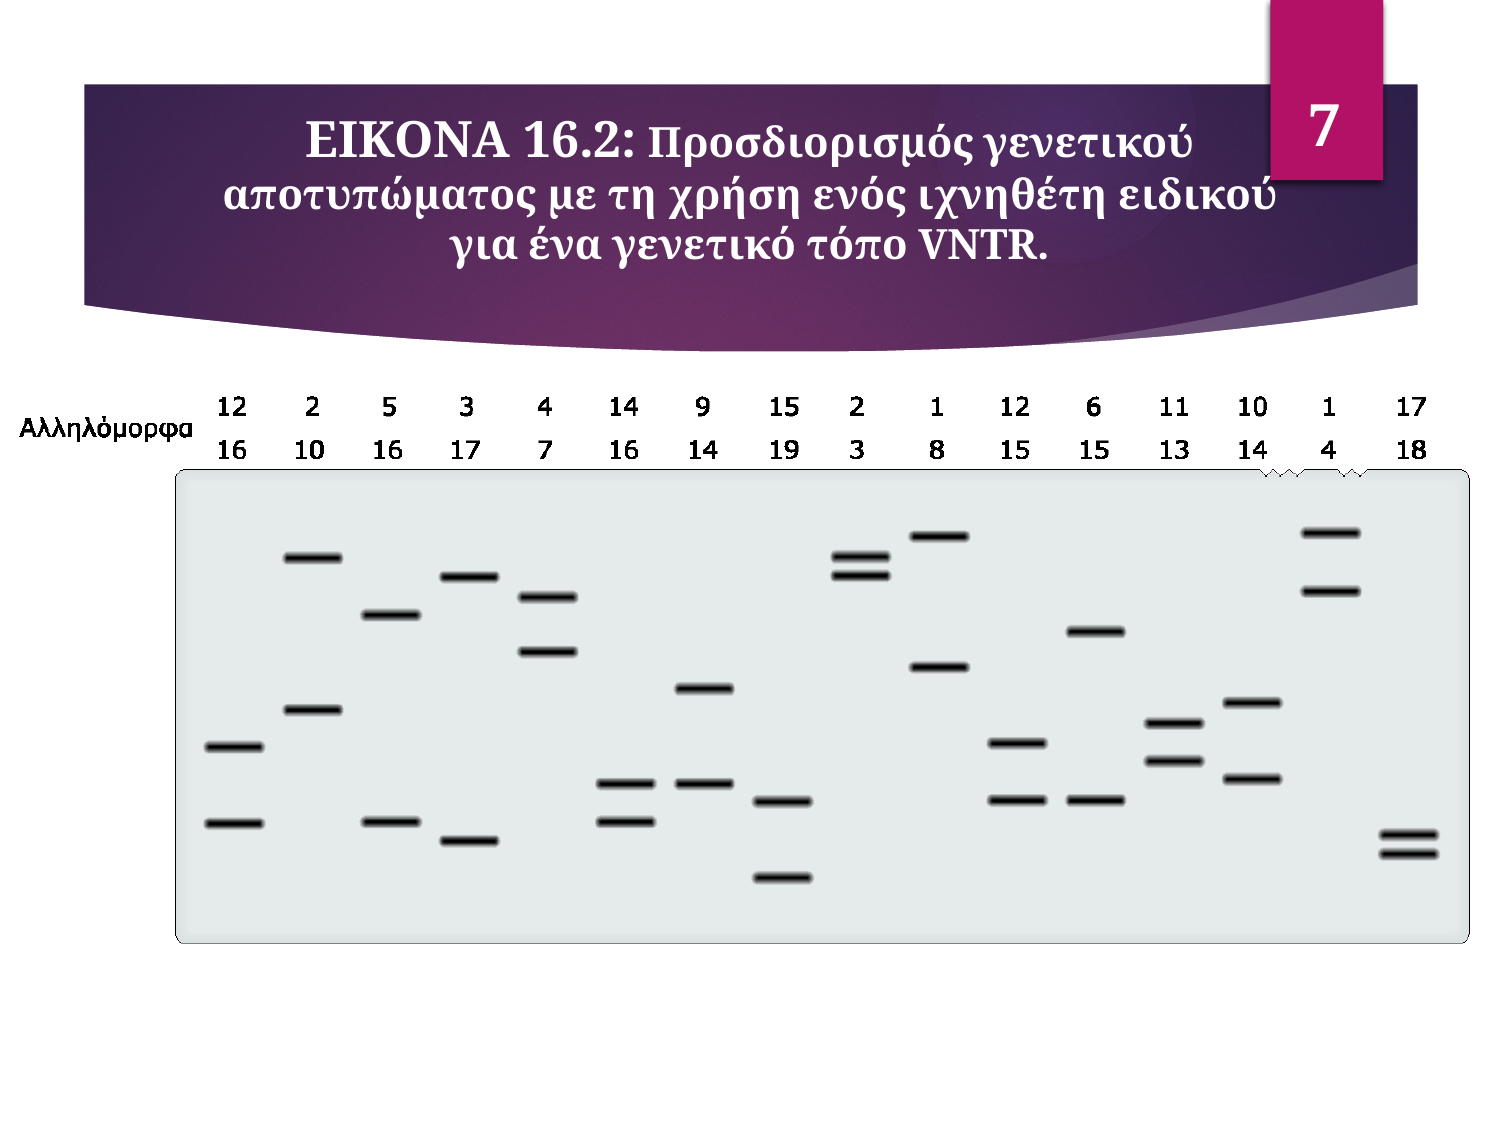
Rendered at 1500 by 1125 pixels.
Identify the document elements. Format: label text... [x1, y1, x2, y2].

slide_number 7 [1259, 48, 1390, 175]
text_box ΕΙΚΟΝΑ 16.2: Προσδιορισμός γενετικού αποτυπώματος με τη χρήση ενός ιχνηθέτη ειδικού για ένα γενετικό τόπο VNTR. [201, 100, 1299, 276]
picture [0, 375, 1500, 977]
